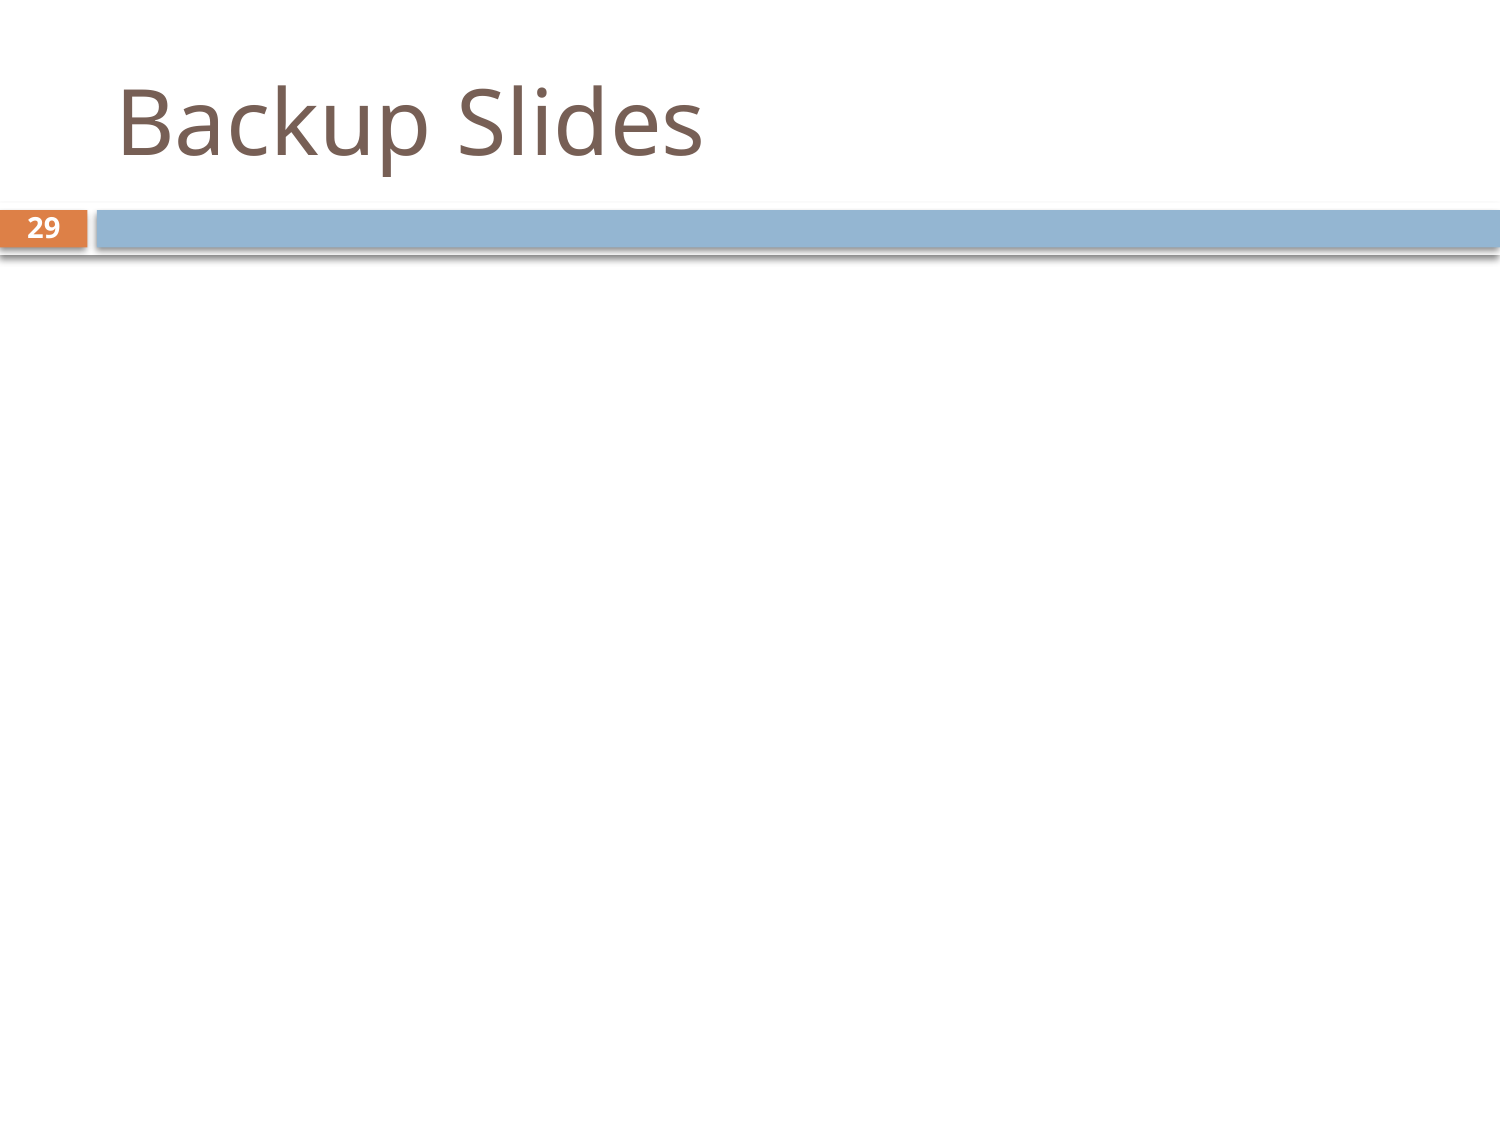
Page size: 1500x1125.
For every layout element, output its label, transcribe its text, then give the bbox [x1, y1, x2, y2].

title Backup Slides [100, 37, 1438, 200]
slide_number 29 [0, 208, 88, 249]
